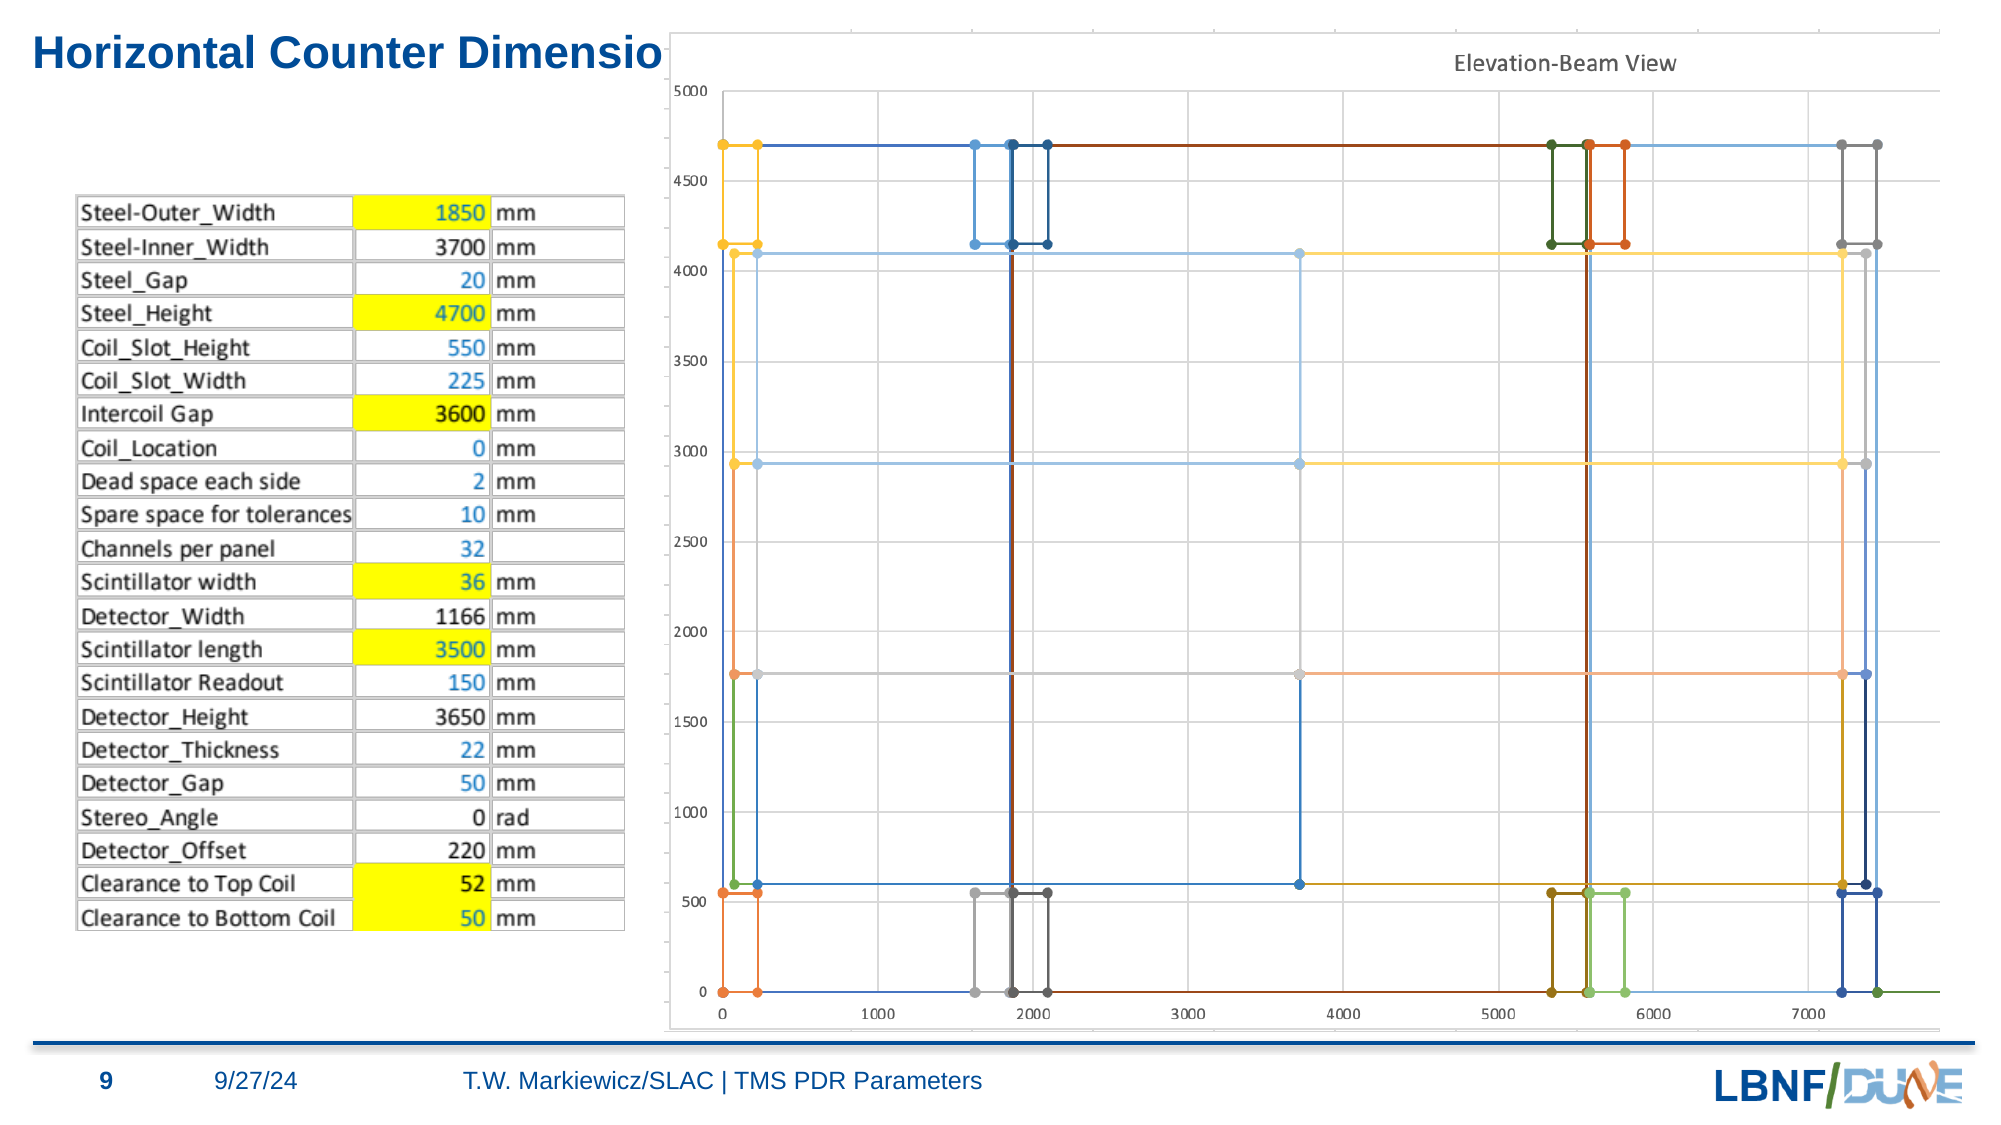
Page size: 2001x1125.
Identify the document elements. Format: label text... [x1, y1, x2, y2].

title Horizontal Counter Dimensions [32, 22, 742, 129]
slide_number 9 [99, 1064, 215, 1096]
picture [1712, 1058, 1962, 1110]
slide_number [215, 1064, 462, 1096]
footer T.W. Markiewicz/SLAC | TMS PDR Parameters [462, 1064, 1692, 1096]
picture [74, 194, 626, 931]
picture [664, 29, 1940, 1032]
